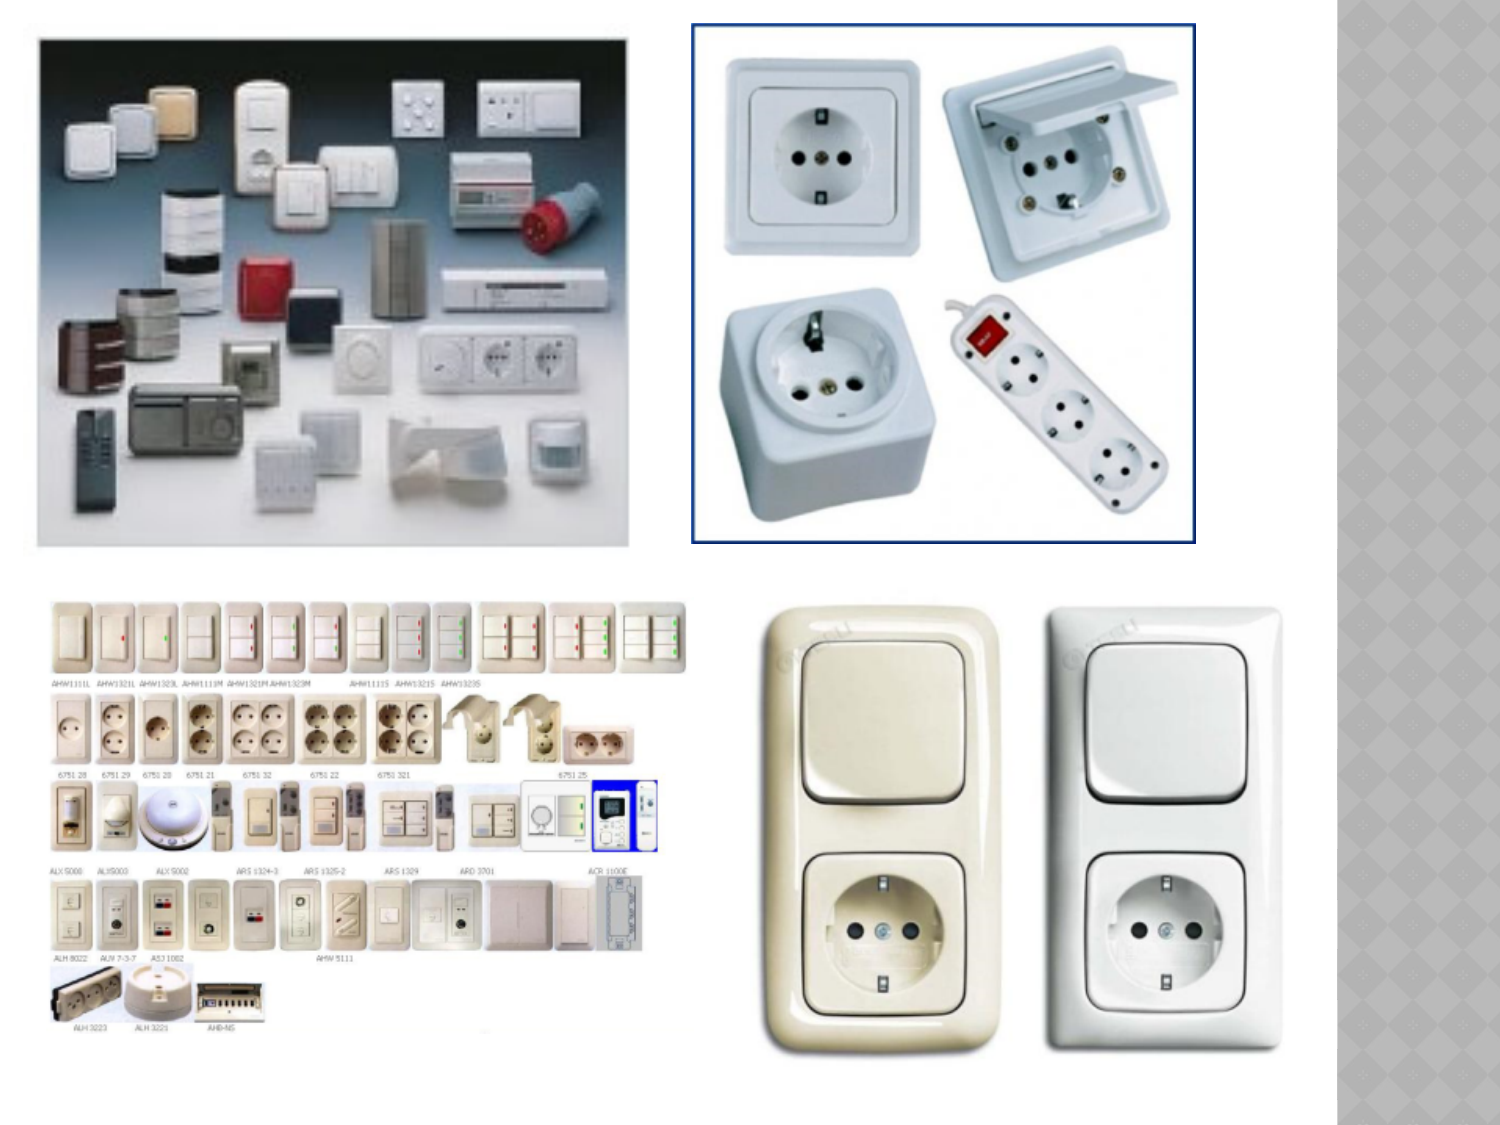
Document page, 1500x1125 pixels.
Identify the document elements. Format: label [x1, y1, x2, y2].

picture [23, 22, 645, 564]
picture [749, 550, 1298, 1098]
picture [46, 597, 694, 1034]
picture [690, 22, 1196, 545]
